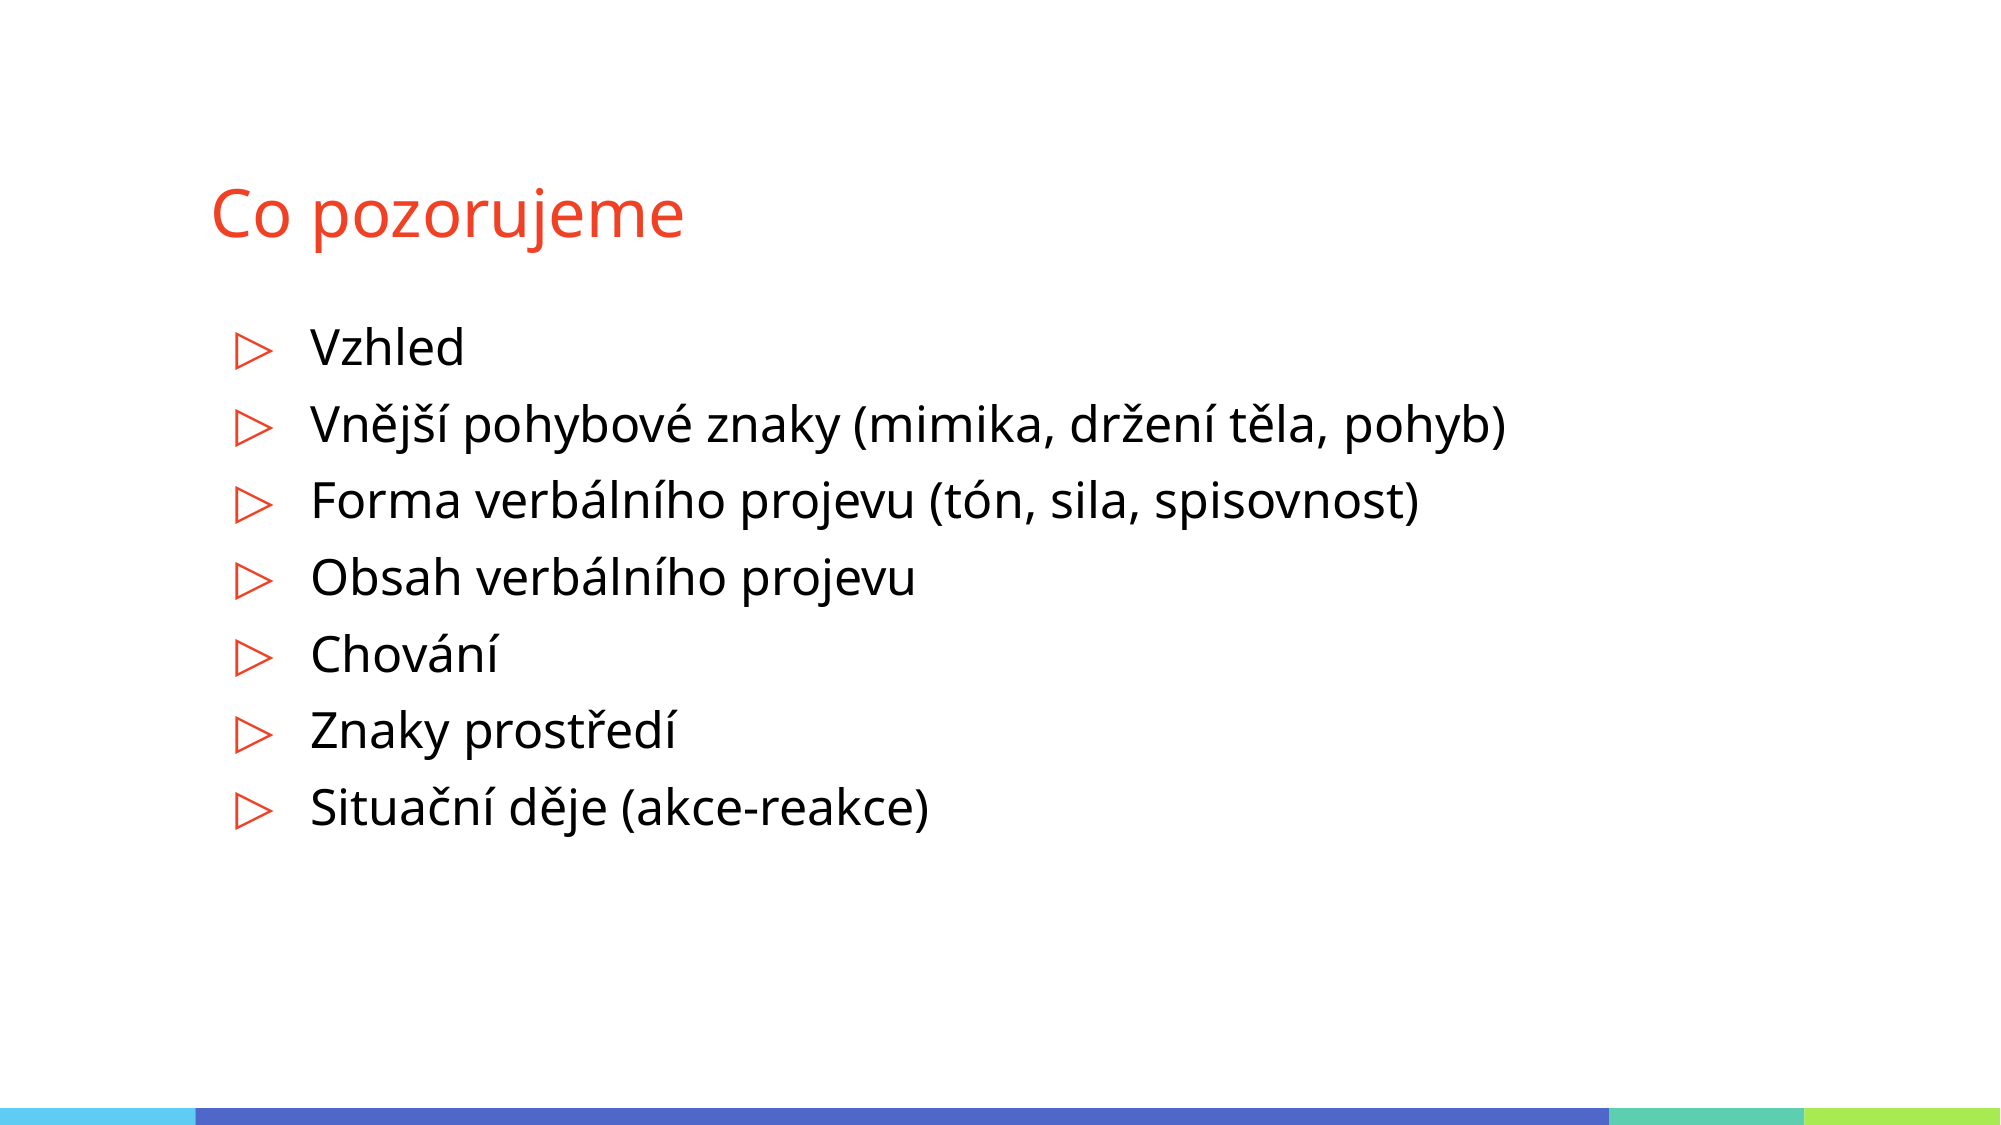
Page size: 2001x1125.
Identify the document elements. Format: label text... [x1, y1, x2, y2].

title Co pozorujeme [195, 78, 1609, 266]
list Vzhled Vnější pohybové znaky (mimika, držení těla, pohyb) Forma verbálního projevu (tón, sila, spisovnost) Obsah verbálního projevu Chování Znaky prostředí Situační děje (akce-reakce) [195, 300, 1609, 1078]
